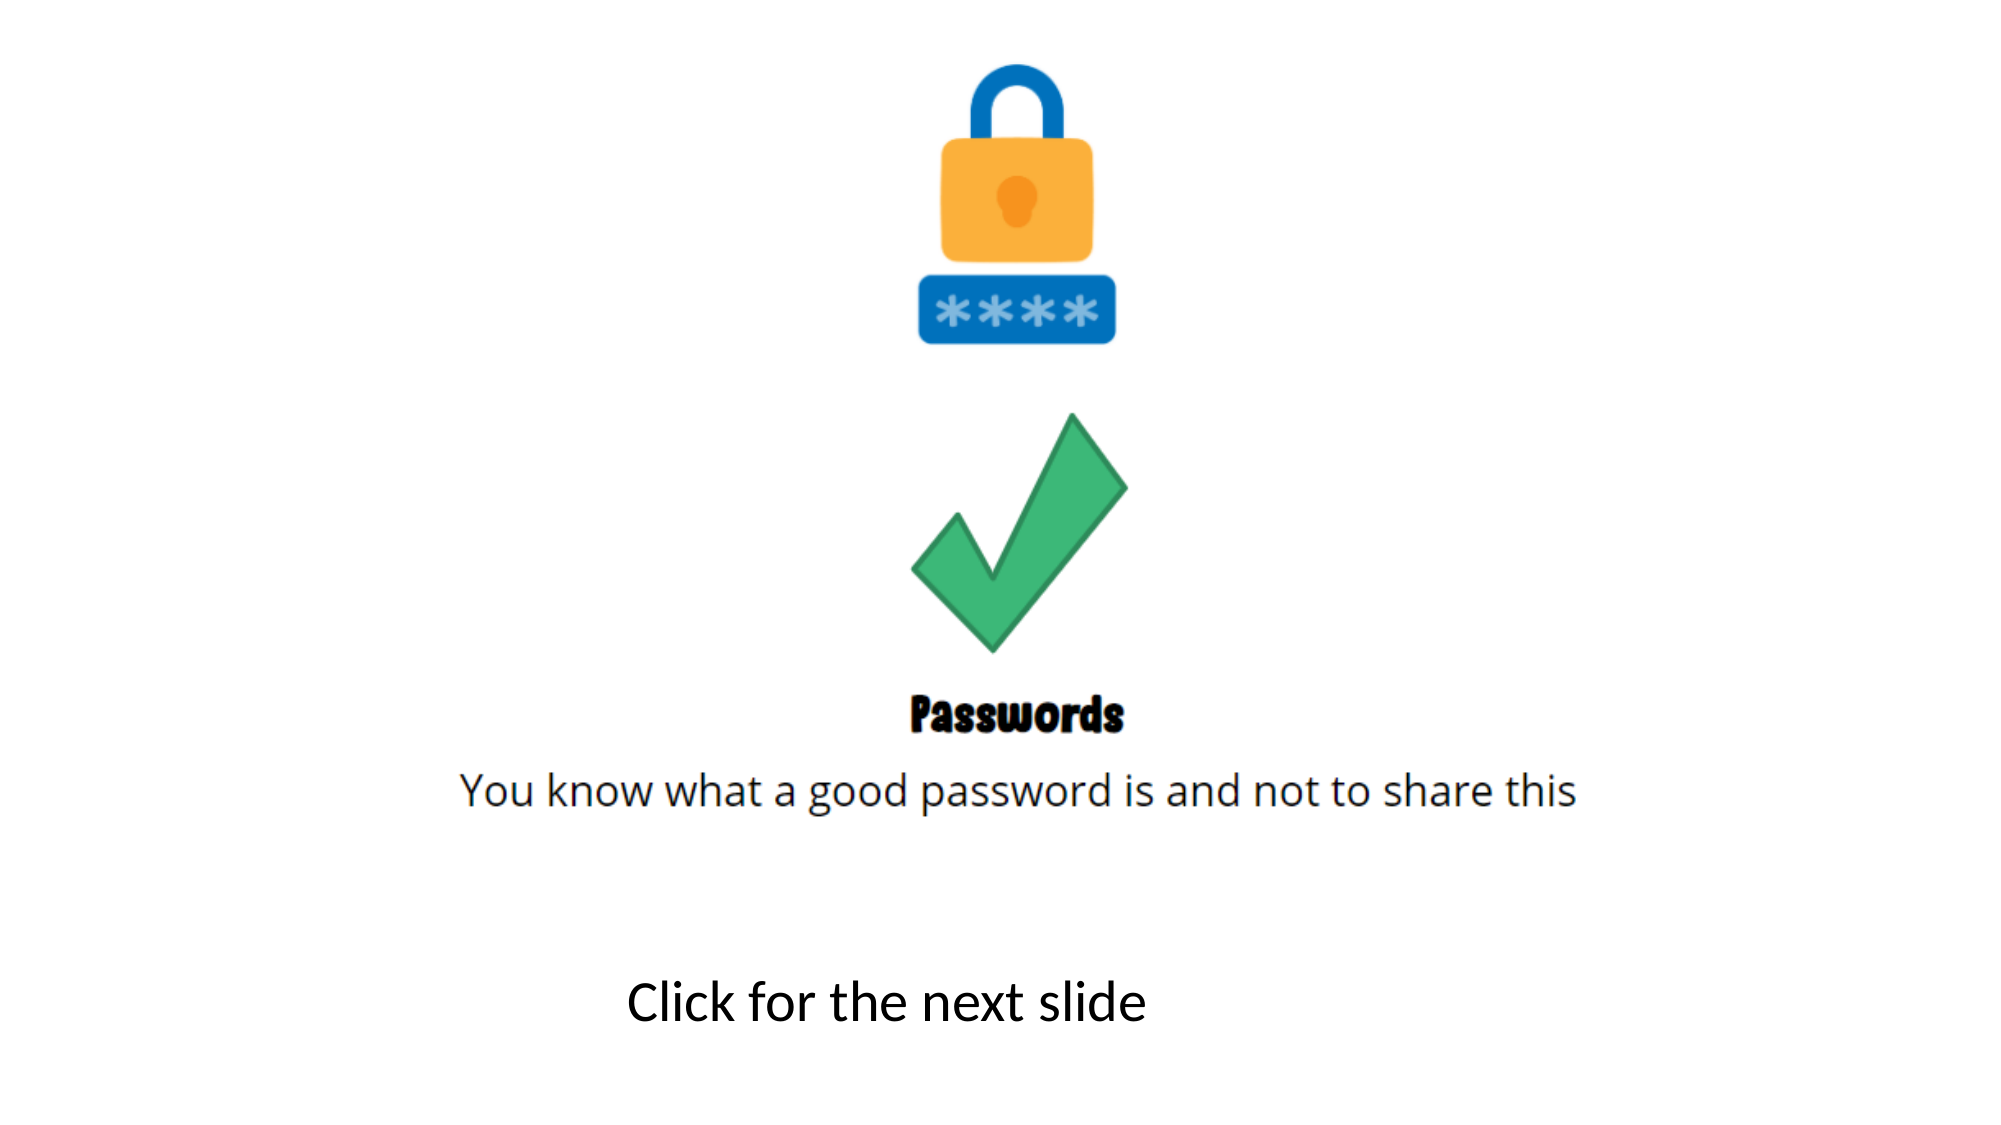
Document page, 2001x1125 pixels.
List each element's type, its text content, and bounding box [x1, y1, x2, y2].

title Click for the next slide [611, 955, 1389, 1125]
picture [415, 50, 1671, 869]
